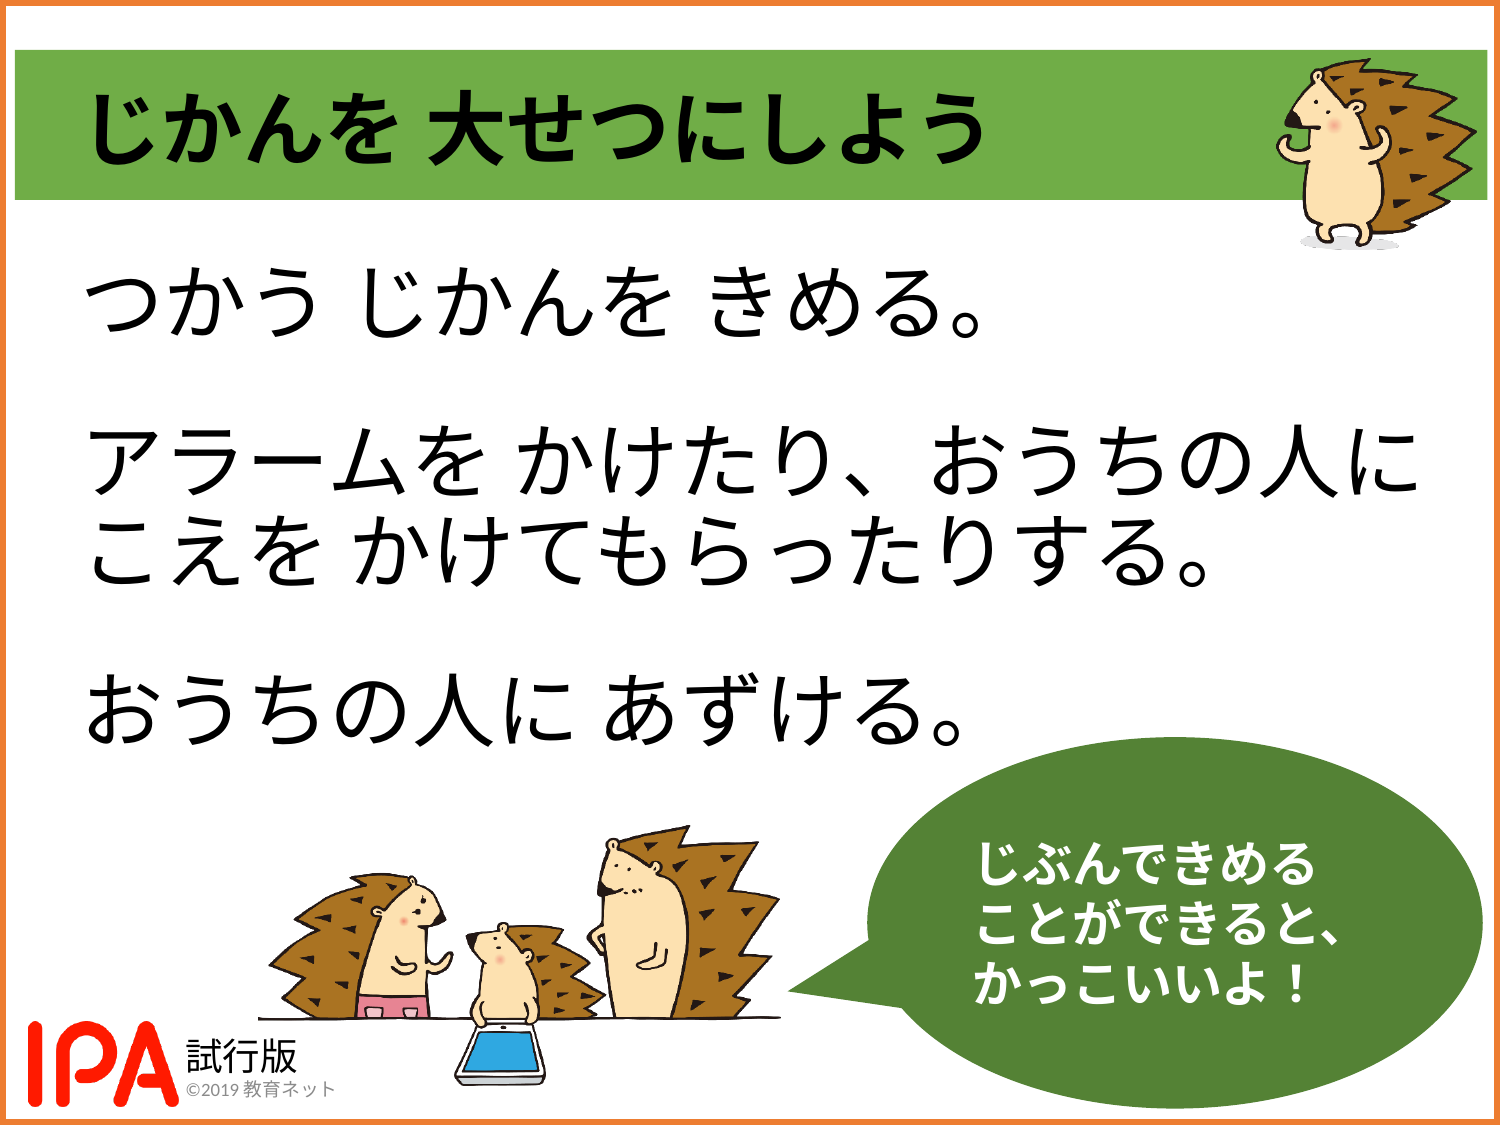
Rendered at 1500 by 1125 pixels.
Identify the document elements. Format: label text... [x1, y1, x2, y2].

text_box じぶんできめる ことができると、かっこいいよ！ [784, 736, 1484, 1110]
title じかんを 大せつにしよう [65, 81, 1332, 186]
picture [258, 825, 781, 1086]
list つかう じかんを きめる。 アラームを かけたり、おうちの人にこえを かけてもらったりする。 おうちの人に あずける。 [65, 254, 1465, 969]
picture [28, 1021, 179, 1107]
picture [1276, 58, 1477, 250]
